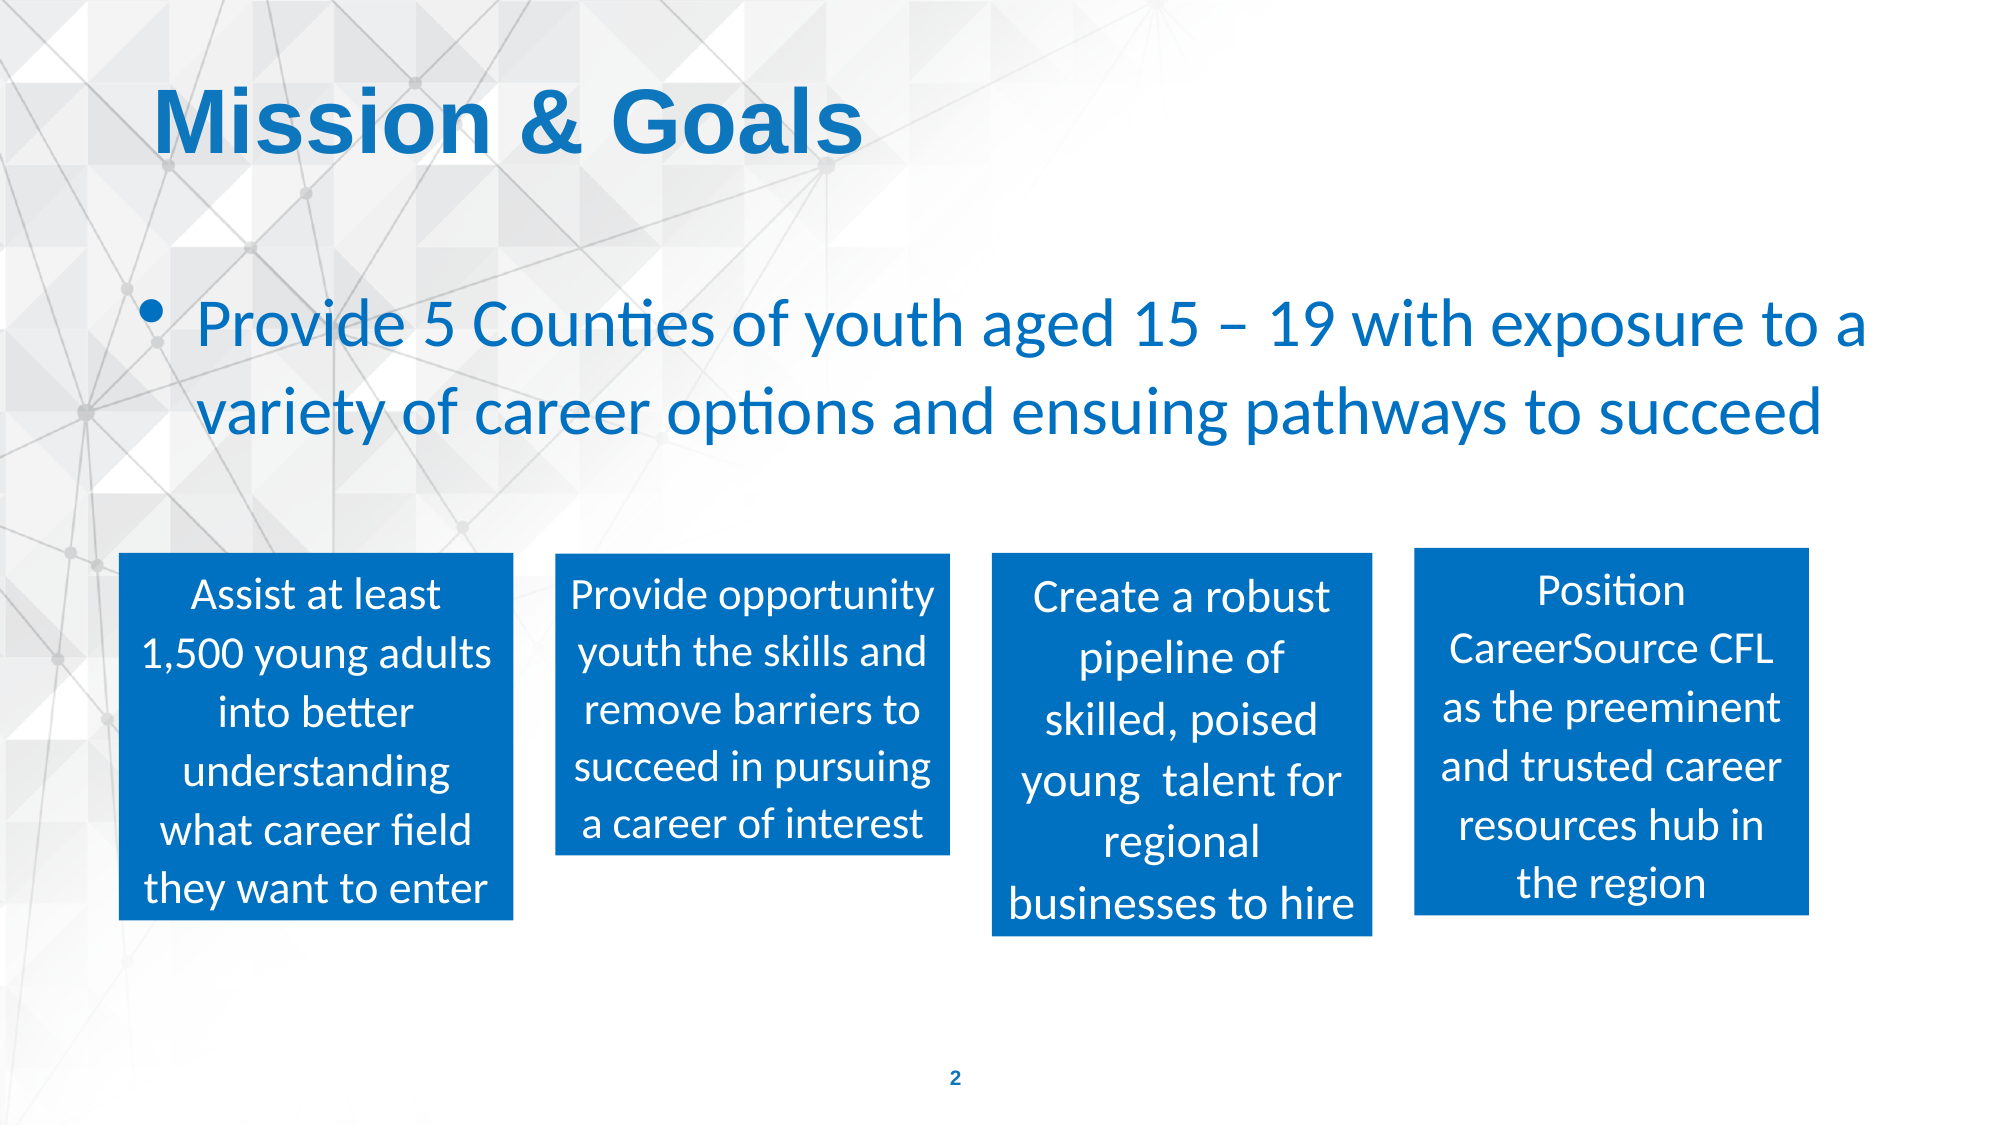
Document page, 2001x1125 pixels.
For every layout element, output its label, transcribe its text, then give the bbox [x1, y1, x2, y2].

text_box Provide 5 Counties of youth aged 15 – 19 with exposure to a variety of career options and ensuing pathways to succeed [124, 264, 1941, 552]
title Mission & Goals [137, 59, 1863, 188]
text_box Provide opportunity youth the skills and remove barriers to succeed in pursuing a career of interest [555, 553, 950, 856]
text_box Create a robust pipeline of skilled, poised young talent for regional businesses to hire [991, 552, 1373, 937]
text_box Position CareerSource CFL as the preeminent and trusted career resources hub in the region [1414, 547, 1809, 916]
picture [0, 0, 2001, 1125]
text_box Assist at least 1,500 young adults into better understanding what career field they want to enter [118, 552, 514, 921]
